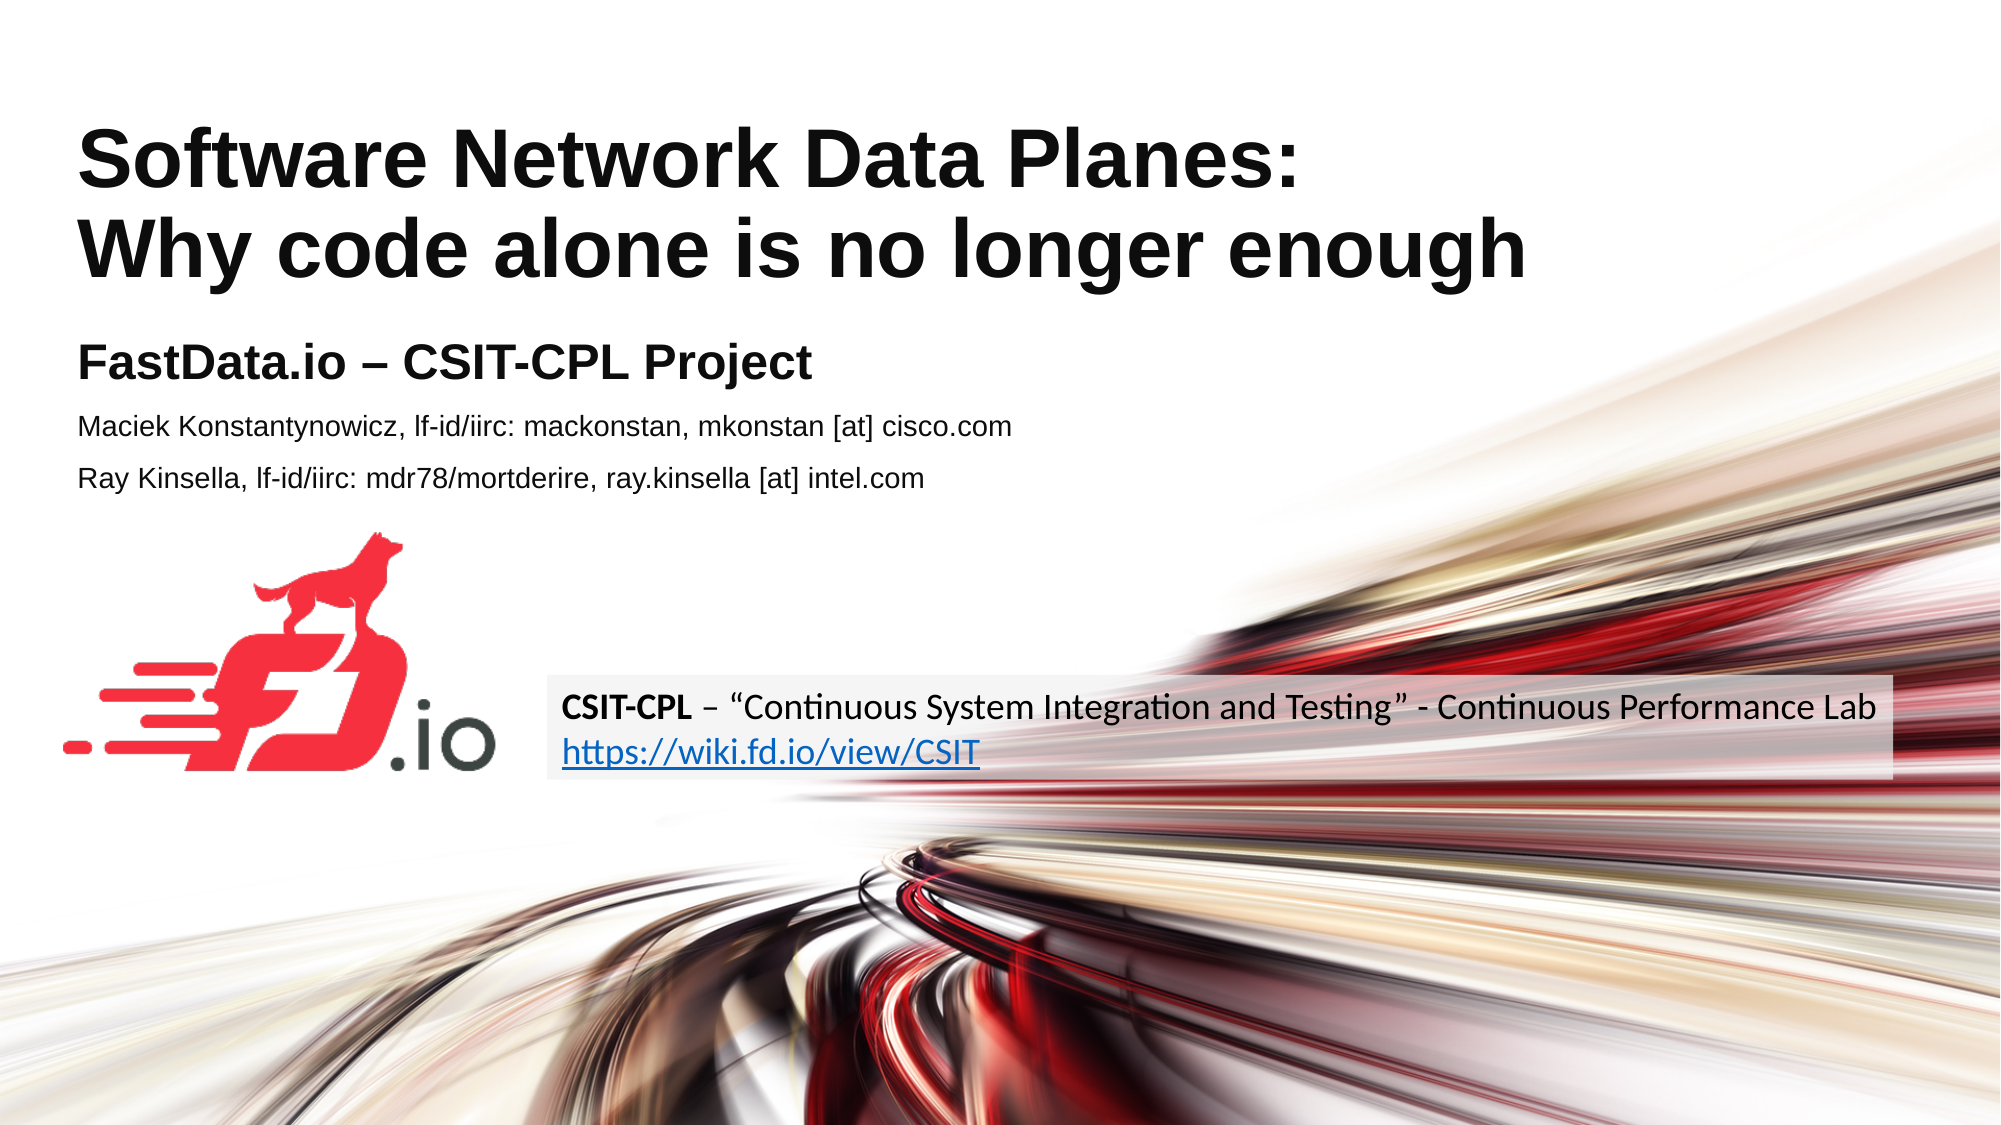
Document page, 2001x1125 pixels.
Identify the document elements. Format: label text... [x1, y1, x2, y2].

text_box CSIT-CPL – “Continuous System Integration and Testing” - Continuous Performance Lab https://wiki.fd.io/view/CSIT [547, 674, 1894, 780]
title Software Network Data Planes: Why code alone is no longer enough [62, 107, 1963, 233]
picture [0, 0, 2001, 1125]
subtitle FastData.io – CSIT-CPL Project Maciek Konstantynowicz, lf-id/iirc: mackonstan, mkonstan [at] cisco.com Ray Kinsella, lf-id/iirc: mdr78/mortderire, ray.kinsella [at] intel.com [62, 328, 1377, 579]
